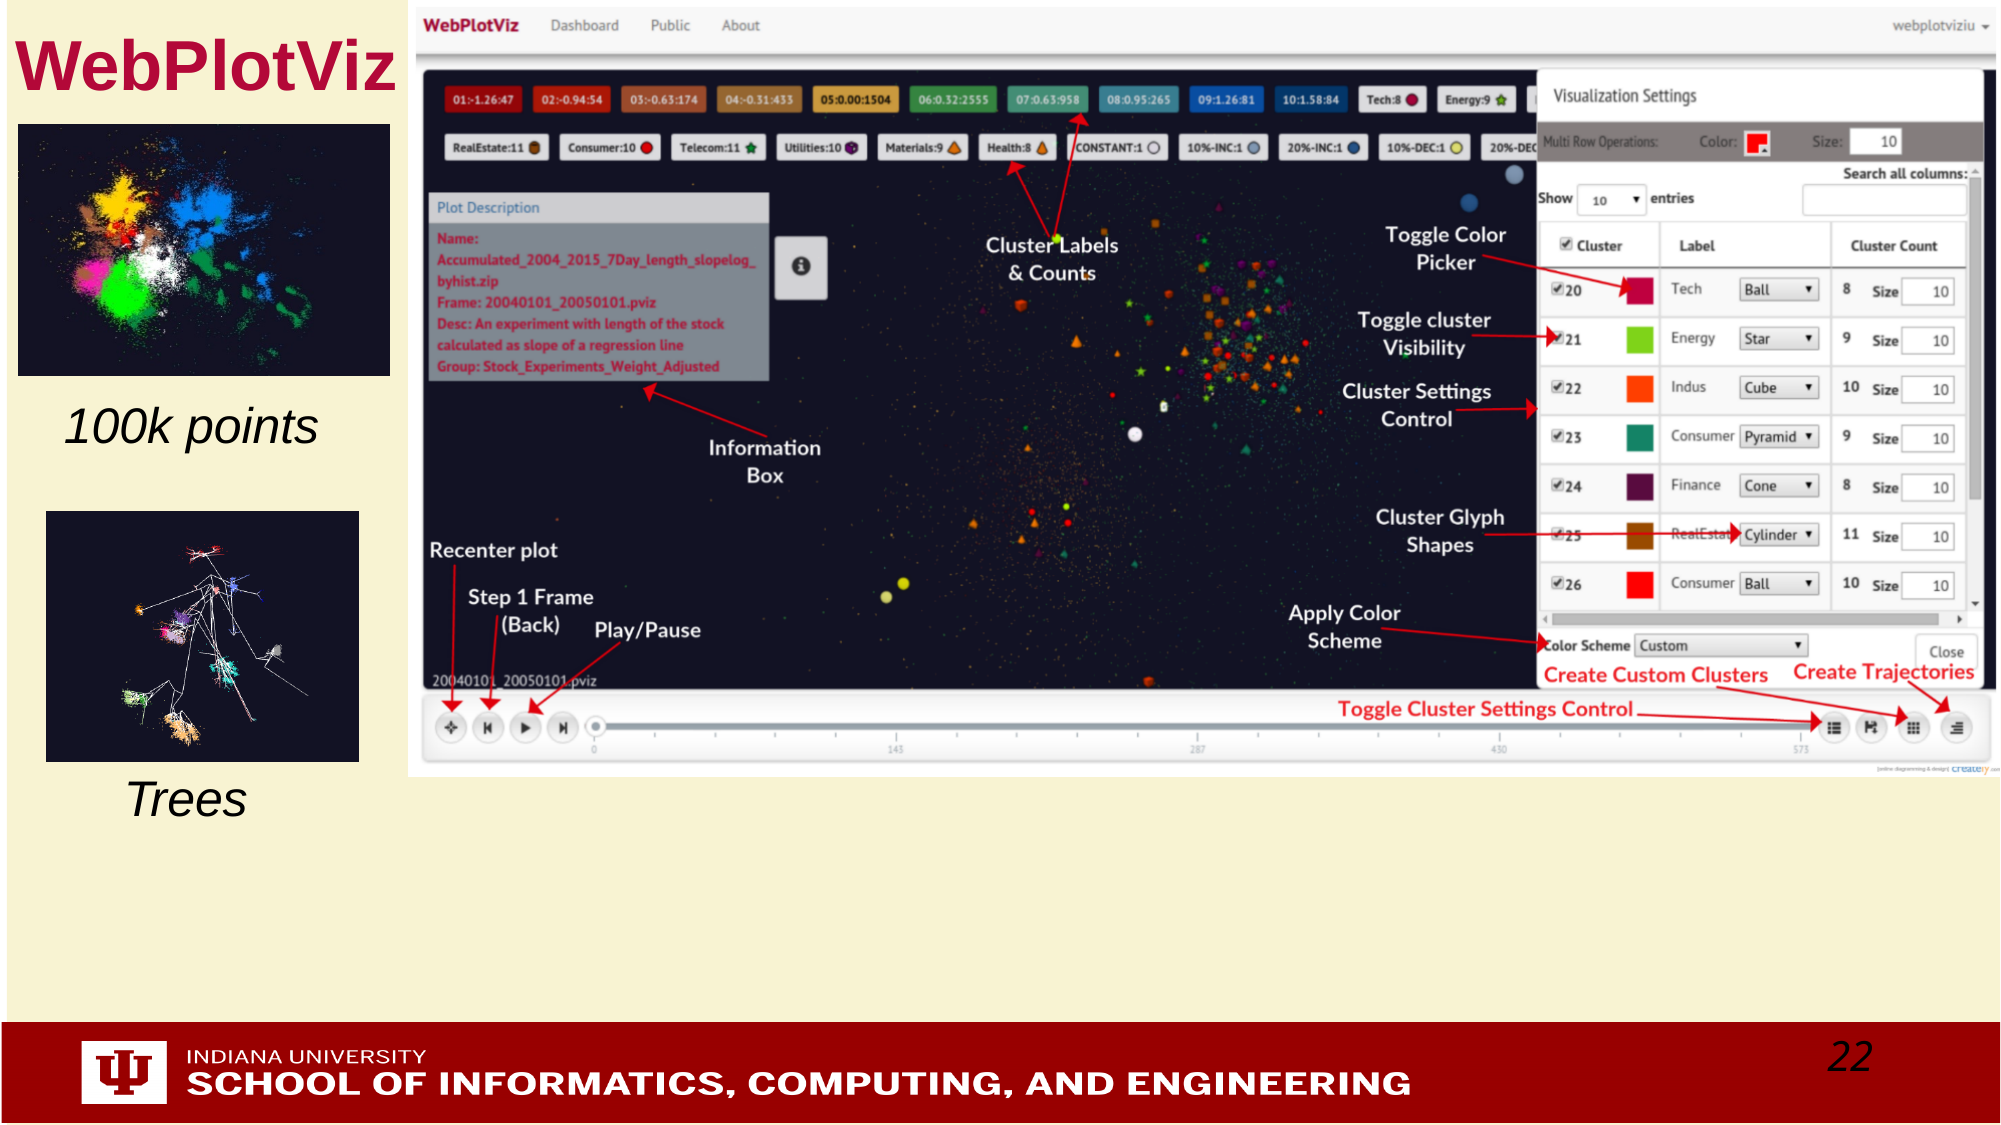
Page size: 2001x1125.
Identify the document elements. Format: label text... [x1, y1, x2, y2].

picture [18, 124, 390, 376]
picture [407, 0, 2000, 777]
text_box 100k points [49, 385, 359, 461]
title WebPlotViz [0, 0, 404, 125]
text_box Trees [108, 770, 338, 834]
picture [1, 1022, 2001, 1123]
picture [46, 510, 360, 762]
slide_number 22 [1812, 1033, 1957, 1082]
